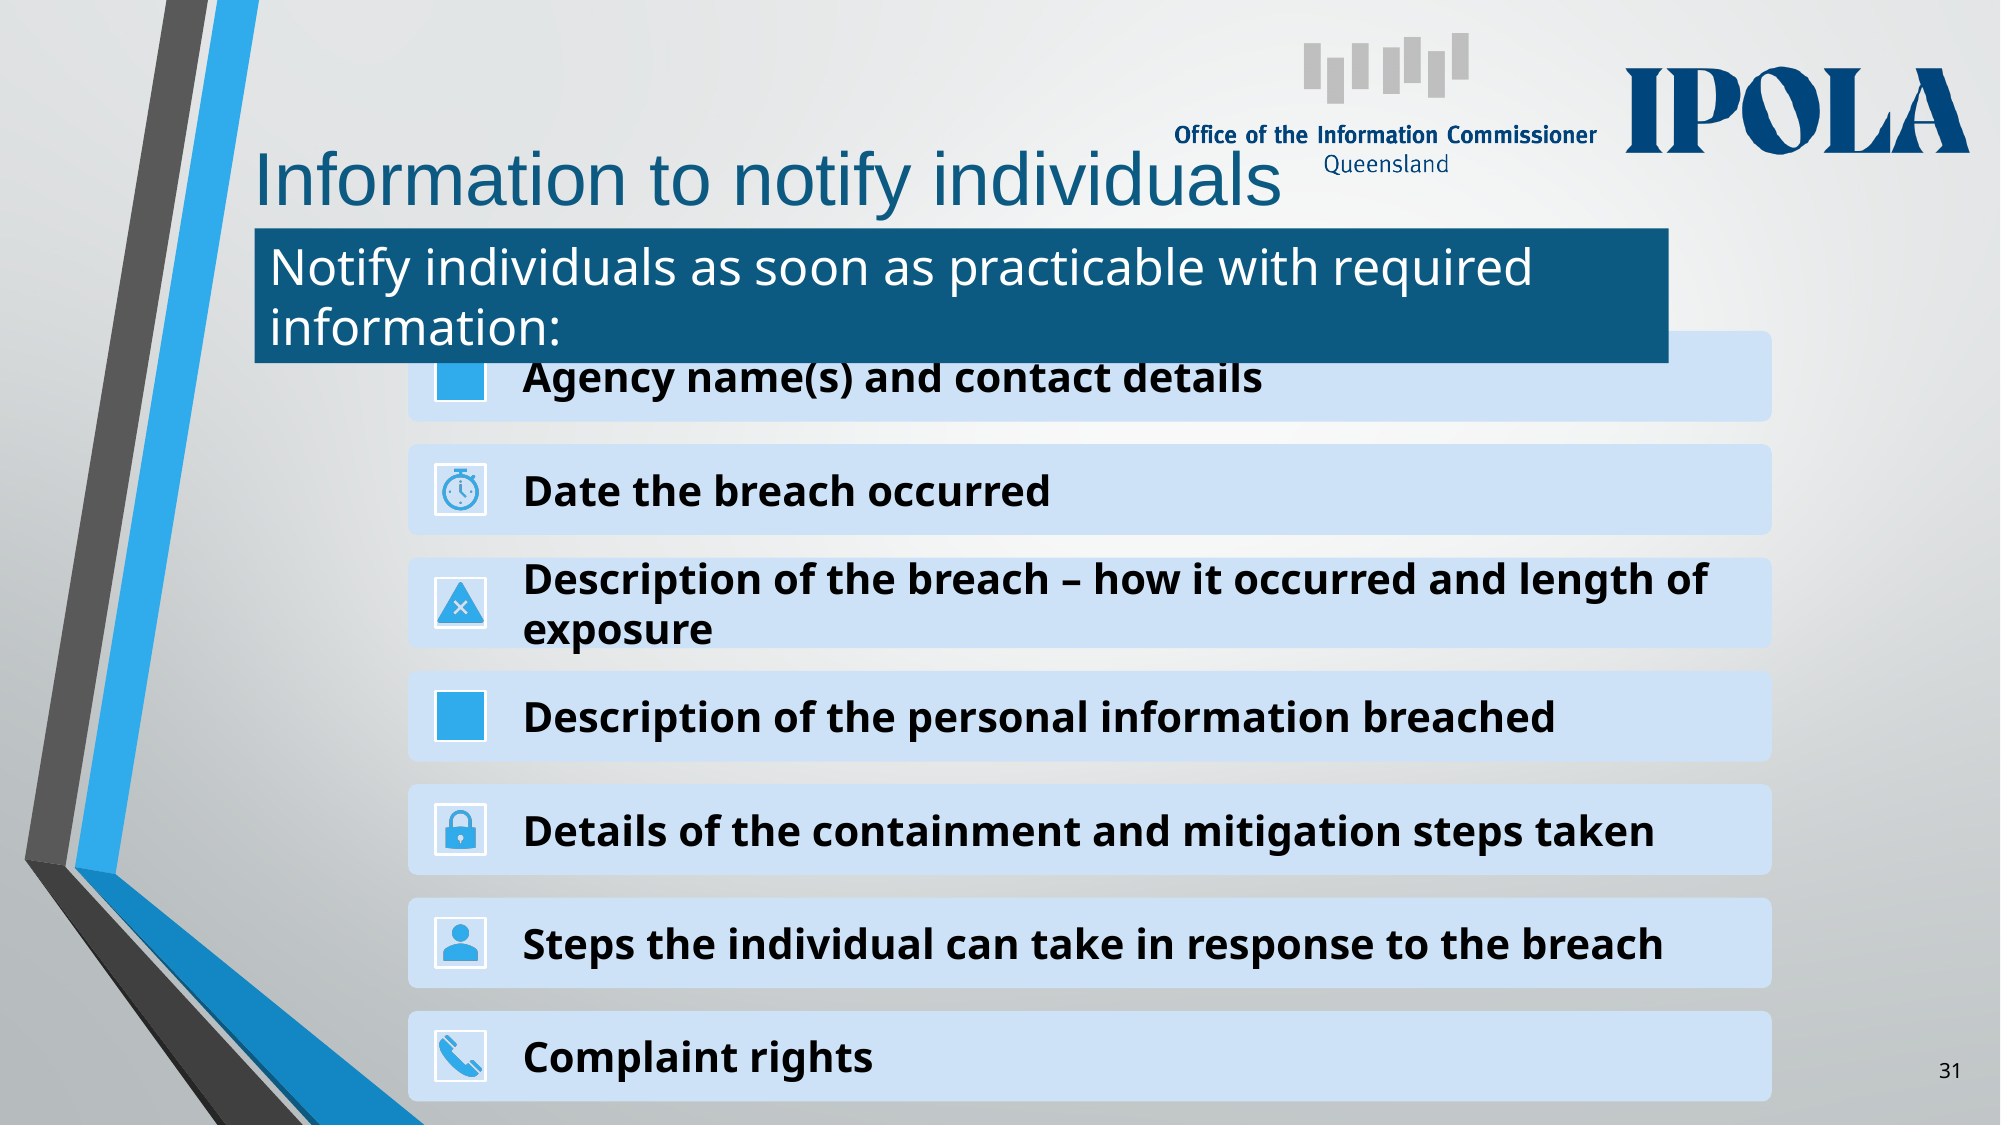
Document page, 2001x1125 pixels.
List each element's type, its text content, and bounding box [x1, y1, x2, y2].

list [407, 330, 1772, 1102]
text_box Notify individuals as soon as practicable with required information: [254, 228, 1669, 364]
slide_number 31 [1887, 1041, 1978, 1102]
title Information to notify individuals [238, 103, 1317, 249]
picture [1619, 43, 1974, 186]
picture [1175, 33, 1597, 175]
